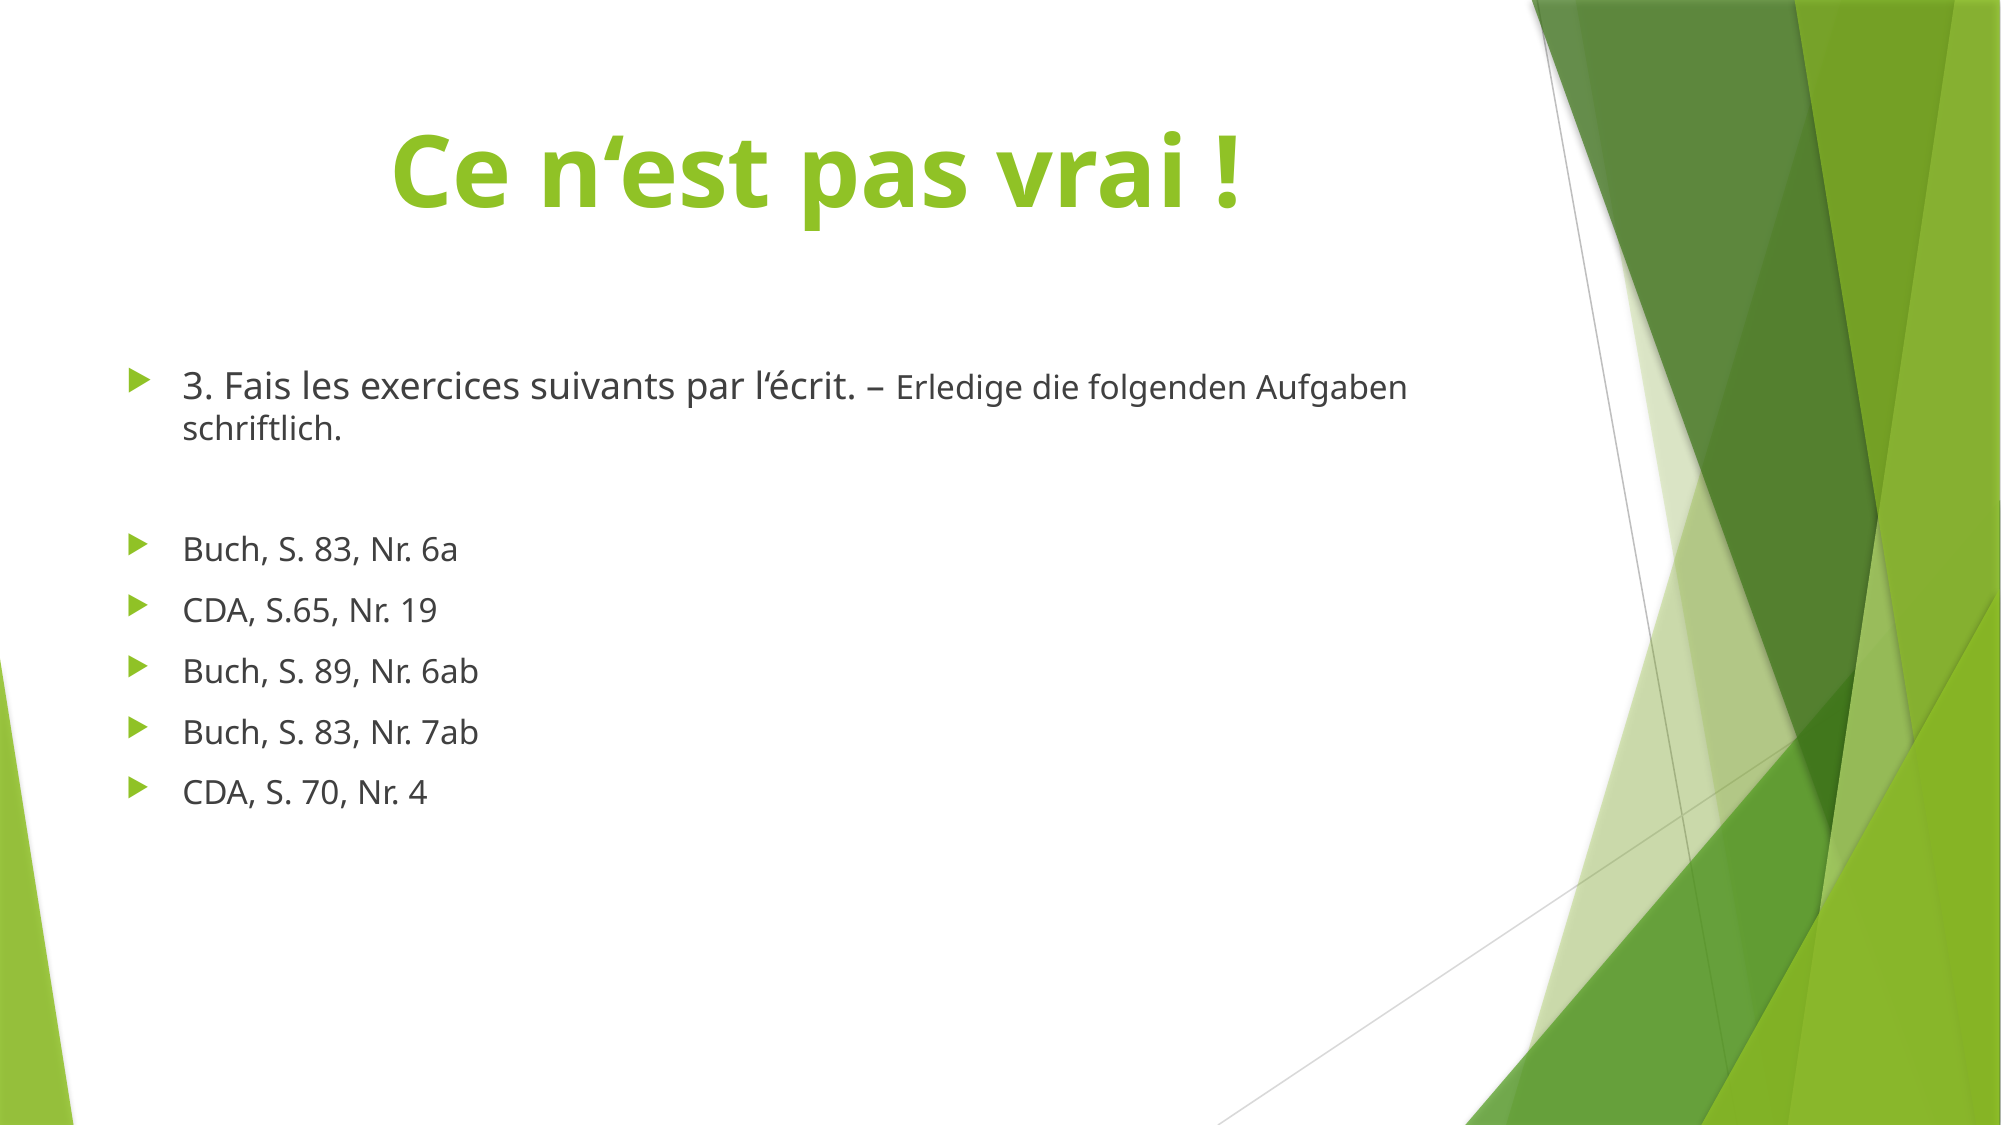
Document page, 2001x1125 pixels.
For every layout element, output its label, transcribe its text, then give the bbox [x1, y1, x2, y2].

title Ce n‘est pas vrai ! [111, 99, 1522, 317]
list 3. Fais les exercices suivants par l‘écrit. – Erledige die folgenden Aufgaben schriftlich. Buch, S. 83, Nr. 6a CDA, S.65, Nr. 19 Buch, S. 89, Nr. 6ab Buch, S. 83, Nr. 7ab CDA, S. 70, Nr. 4 [111, 354, 1522, 992]
